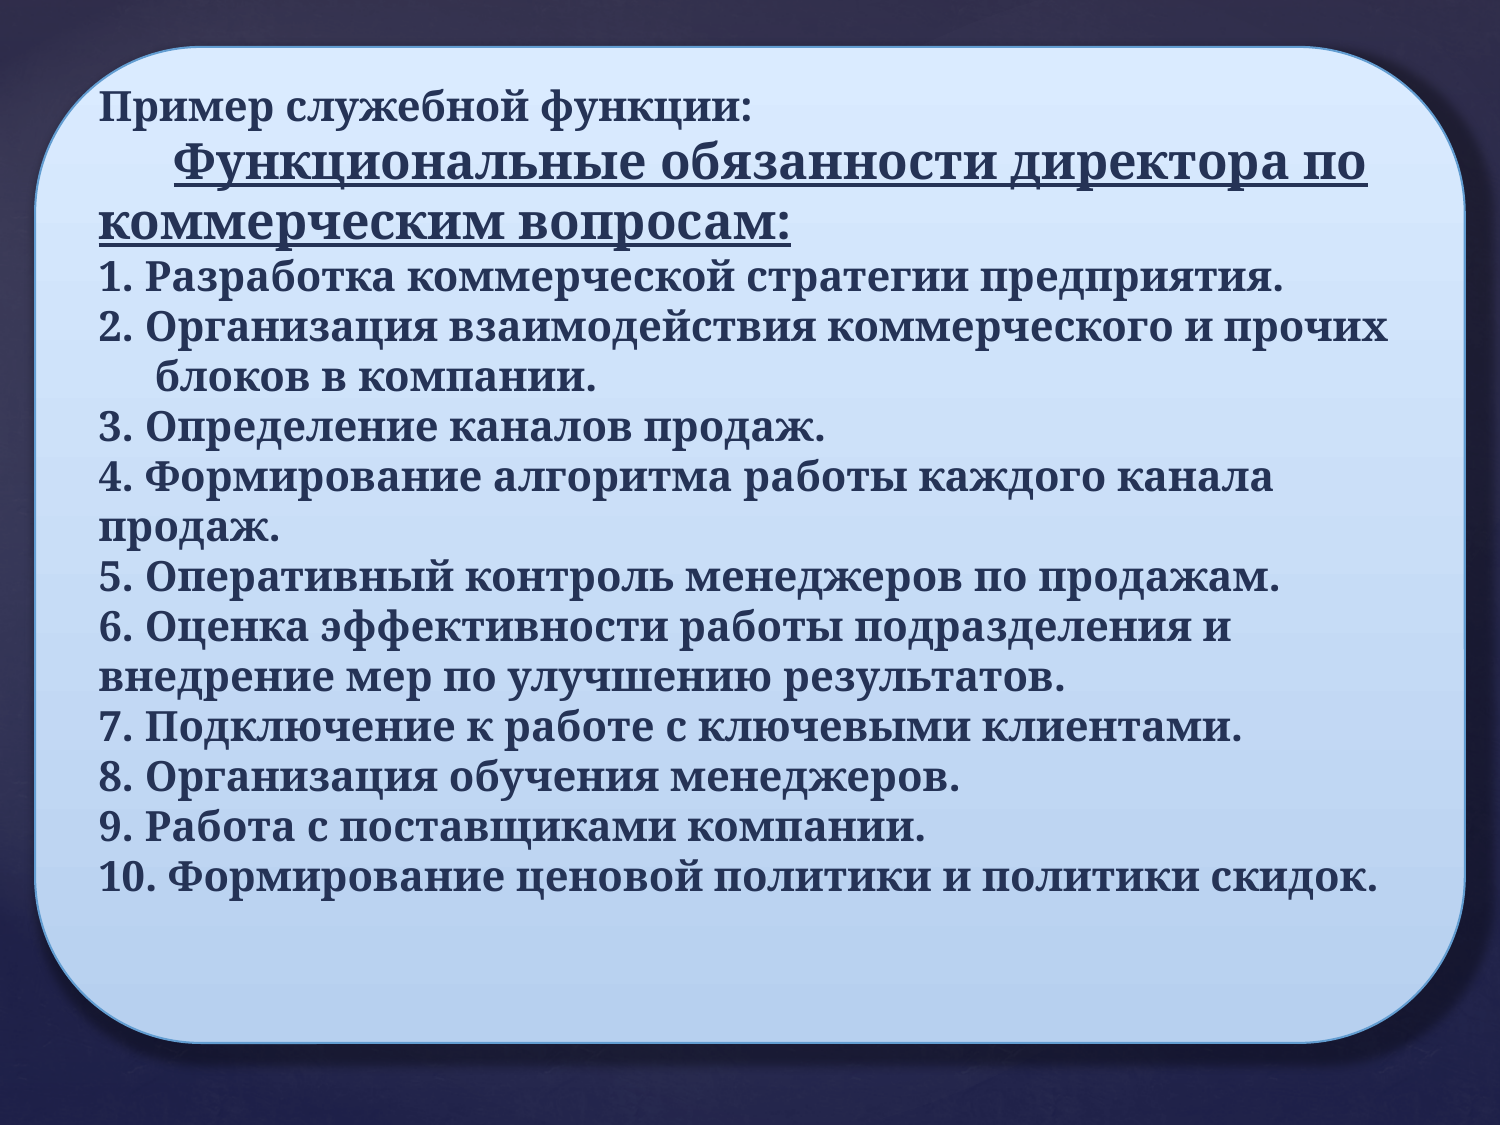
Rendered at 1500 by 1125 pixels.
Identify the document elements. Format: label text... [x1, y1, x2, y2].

text_box Пример служебной функции: Функциональные обязанности директора по коммерческим вопросам: 1. Разработка коммерческой стратегии предприятия. 2. Организация взаимодействия коммерческого и прочих блоков в компании. 3. Определение каналов продаж. 4. Формирование алгоритма работы каждого канала продаж. 5. Оперативный контроль менеджеров по продажам. 6. Оценка эффективности работы подразделения и внедрение мер по улучшению результатов. 7. Подключение к работе с ключевыми клиентами. 8. Организация обучения менеджеров. 9. Работа с поставщиками компании. 10. Формирование ценовой политики и политики скидок. [34, 45, 1466, 1045]
